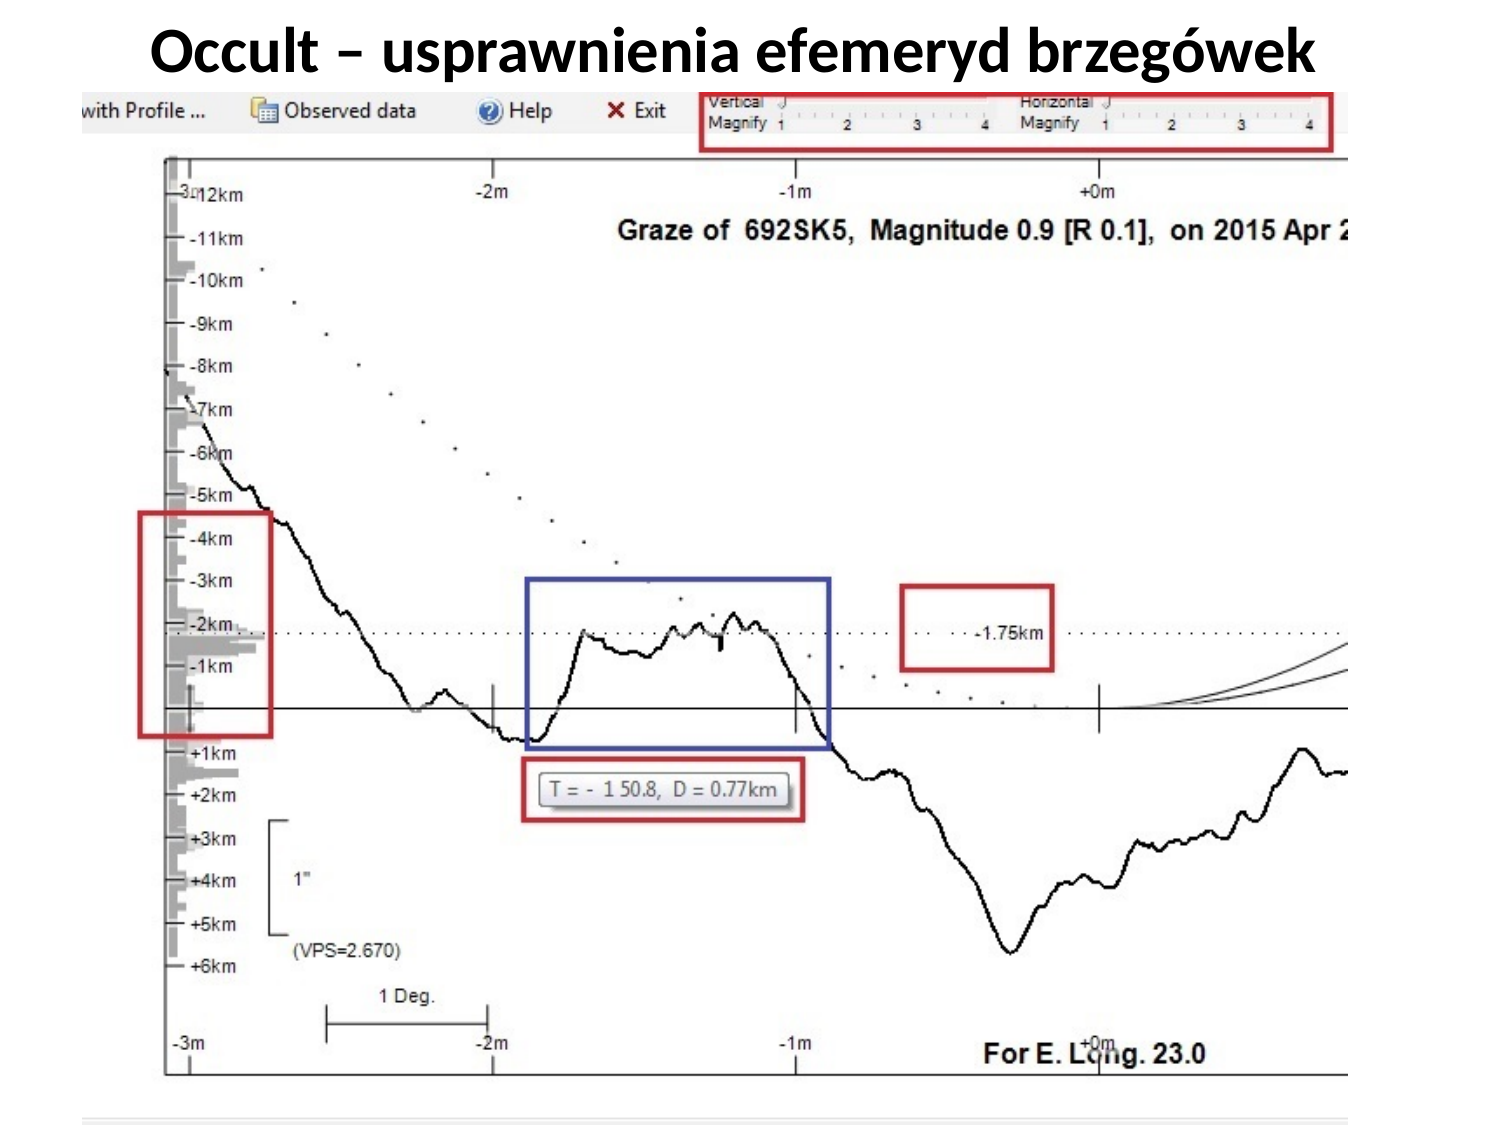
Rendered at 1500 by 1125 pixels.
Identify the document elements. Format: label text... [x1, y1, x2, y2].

title Occult – usprawnienia efemeryd brzegówek [35, 0, 1432, 188]
picture [81, 92, 1348, 1125]
